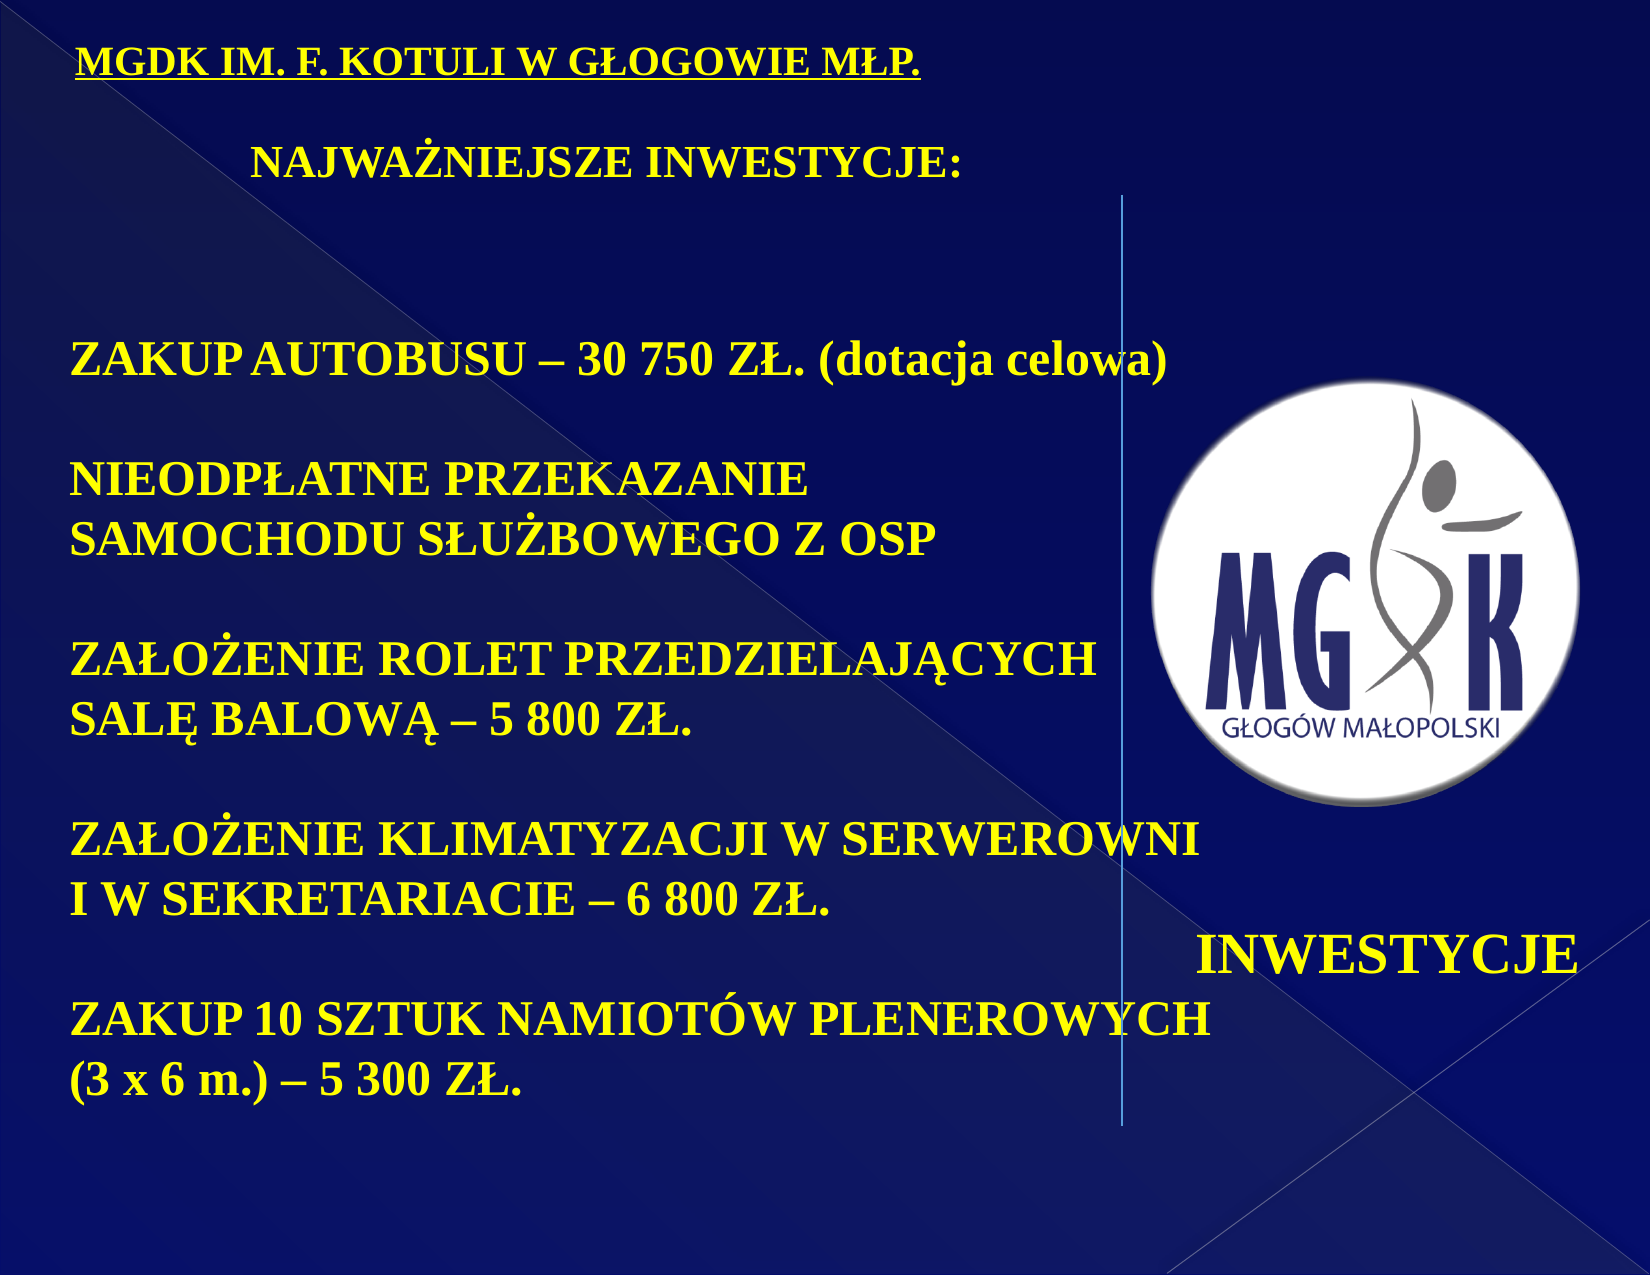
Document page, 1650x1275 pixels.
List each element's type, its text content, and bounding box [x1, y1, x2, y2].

list Inwestycje [1222, 927, 1631, 1023]
list NAJWAŻNIEJSZE INWESTYCJE: [69, 141, 1146, 195]
picture [1149, 375, 1581, 807]
list MGDK im. F. Kotuli w Głogowie Młp. [74, 42, 1014, 137]
list ZAKUP AUTOBUSU – 30 750 ZŁ. (dotacja celowa) NIEODPŁATNE PRZEKAZANIE SAMOCHODU SŁUŻBOWEGO Z OSP ZAŁOŻENIE ROLET PRZEDZIELAJĄCYCH SALĘ BALOWĄ – 5 800 ZŁ. ZAŁOŻENIE KLIMATYZACJI W SERWEROWNI I W SEKRETARIACIE – 6 800 ZŁ. ZAKUP 10 SZTUK NAMIOTÓW PLENEROWYCH (3 x 6 m.) – 5 300 ZŁ. [69, 265, 1222, 1229]
